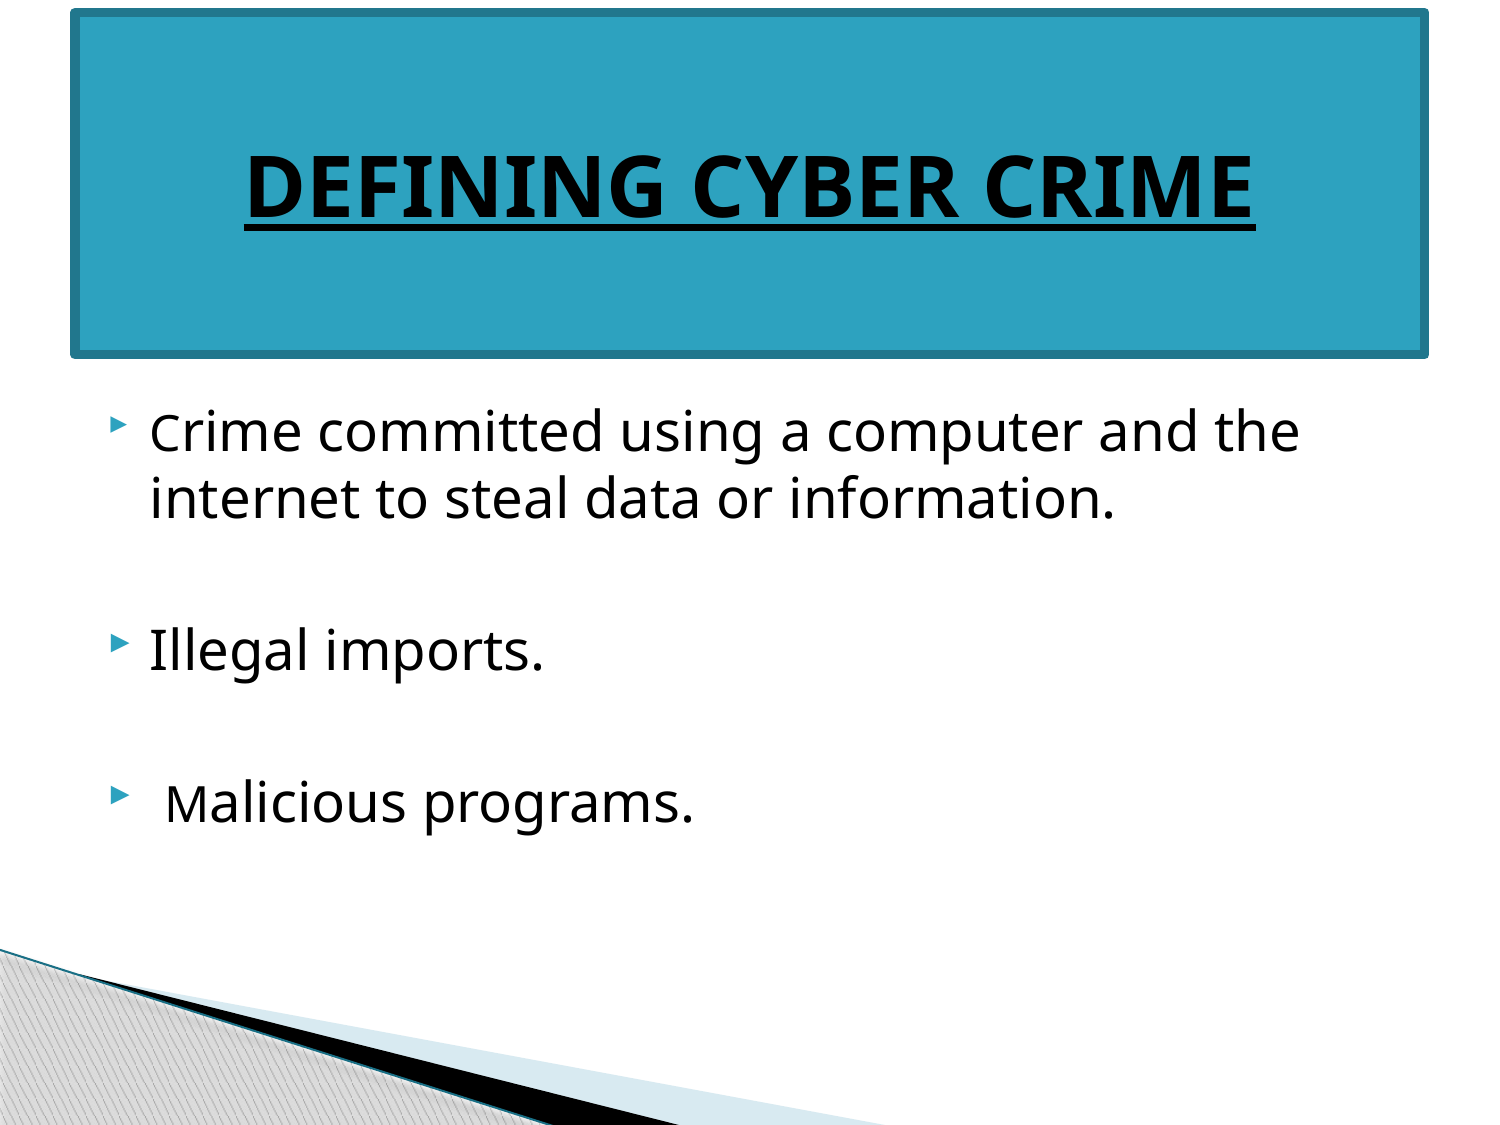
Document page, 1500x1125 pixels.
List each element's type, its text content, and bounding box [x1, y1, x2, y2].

list Crime committed using a computer and the internet to steal data or information. Illegal imports. Malicious programs. [75, 387, 1425, 986]
title DEFINING CYBER CRIME [70, 8, 1429, 359]
